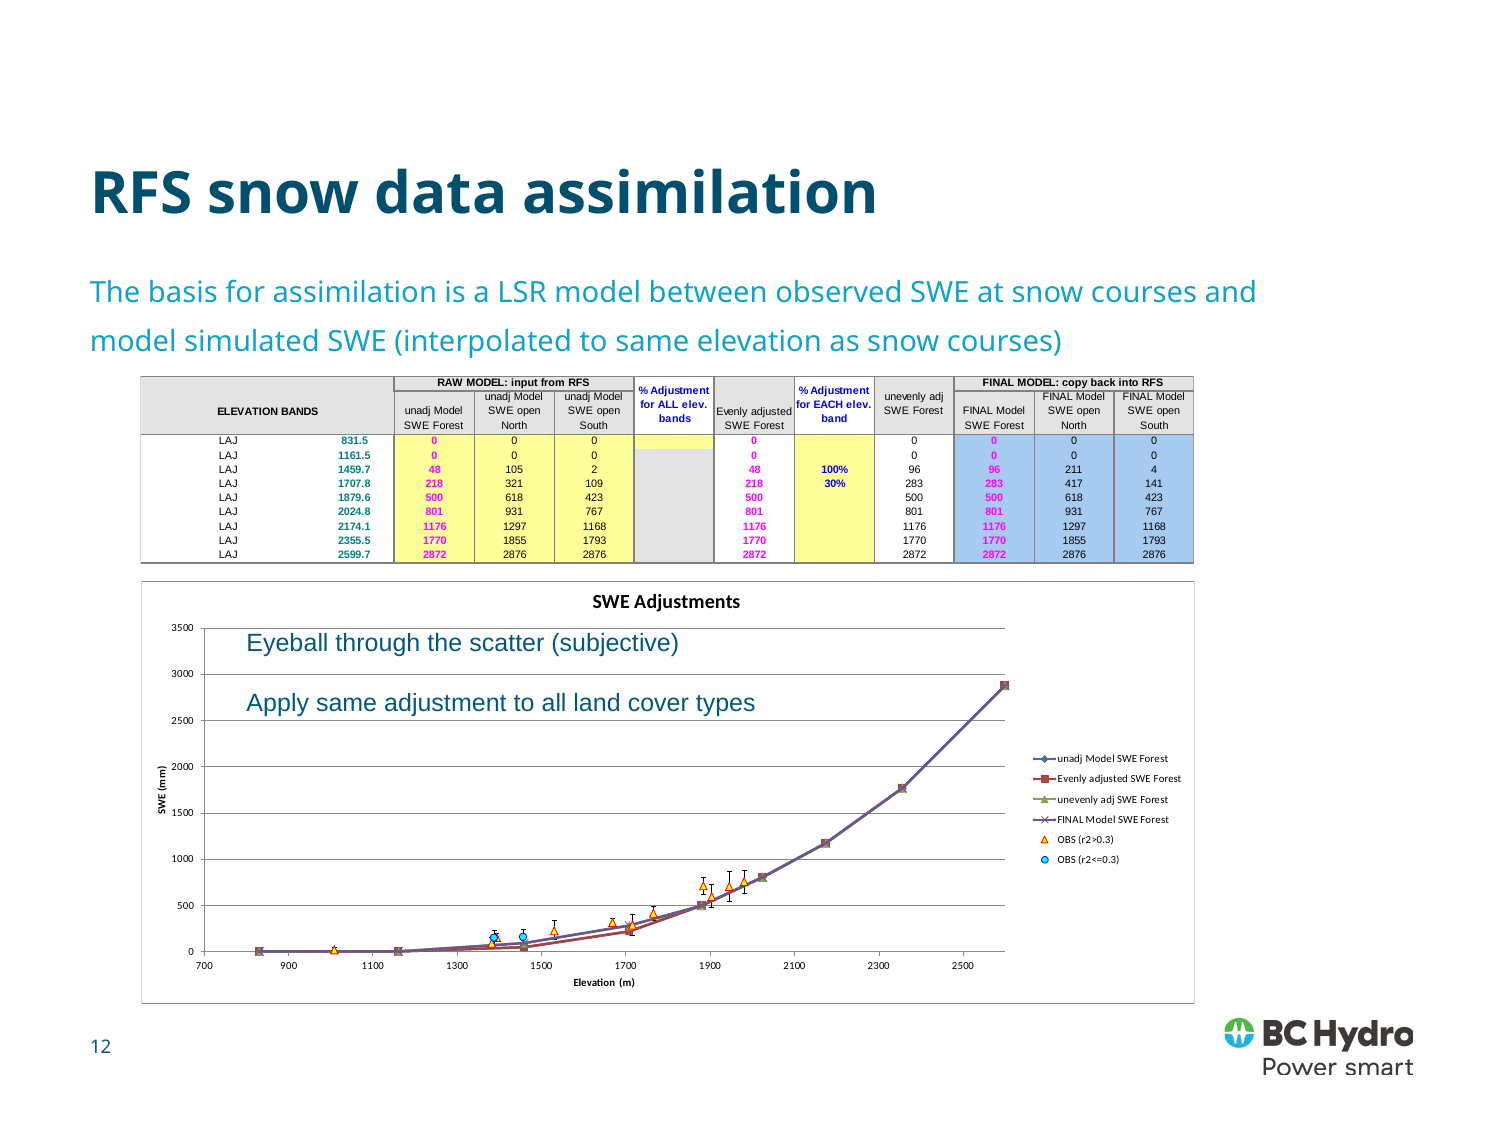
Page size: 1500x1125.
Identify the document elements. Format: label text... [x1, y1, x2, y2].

slide_number 12 [75, 1017, 134, 1078]
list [140, 375, 1195, 1018]
title RFS snow data assimilation [75, 130, 1072, 252]
list The basis for assimilation is a LSR model between observed SWE at snow courses and model simulated SWE (interpolated to same elevation as snow courses) [74, 252, 1319, 363]
